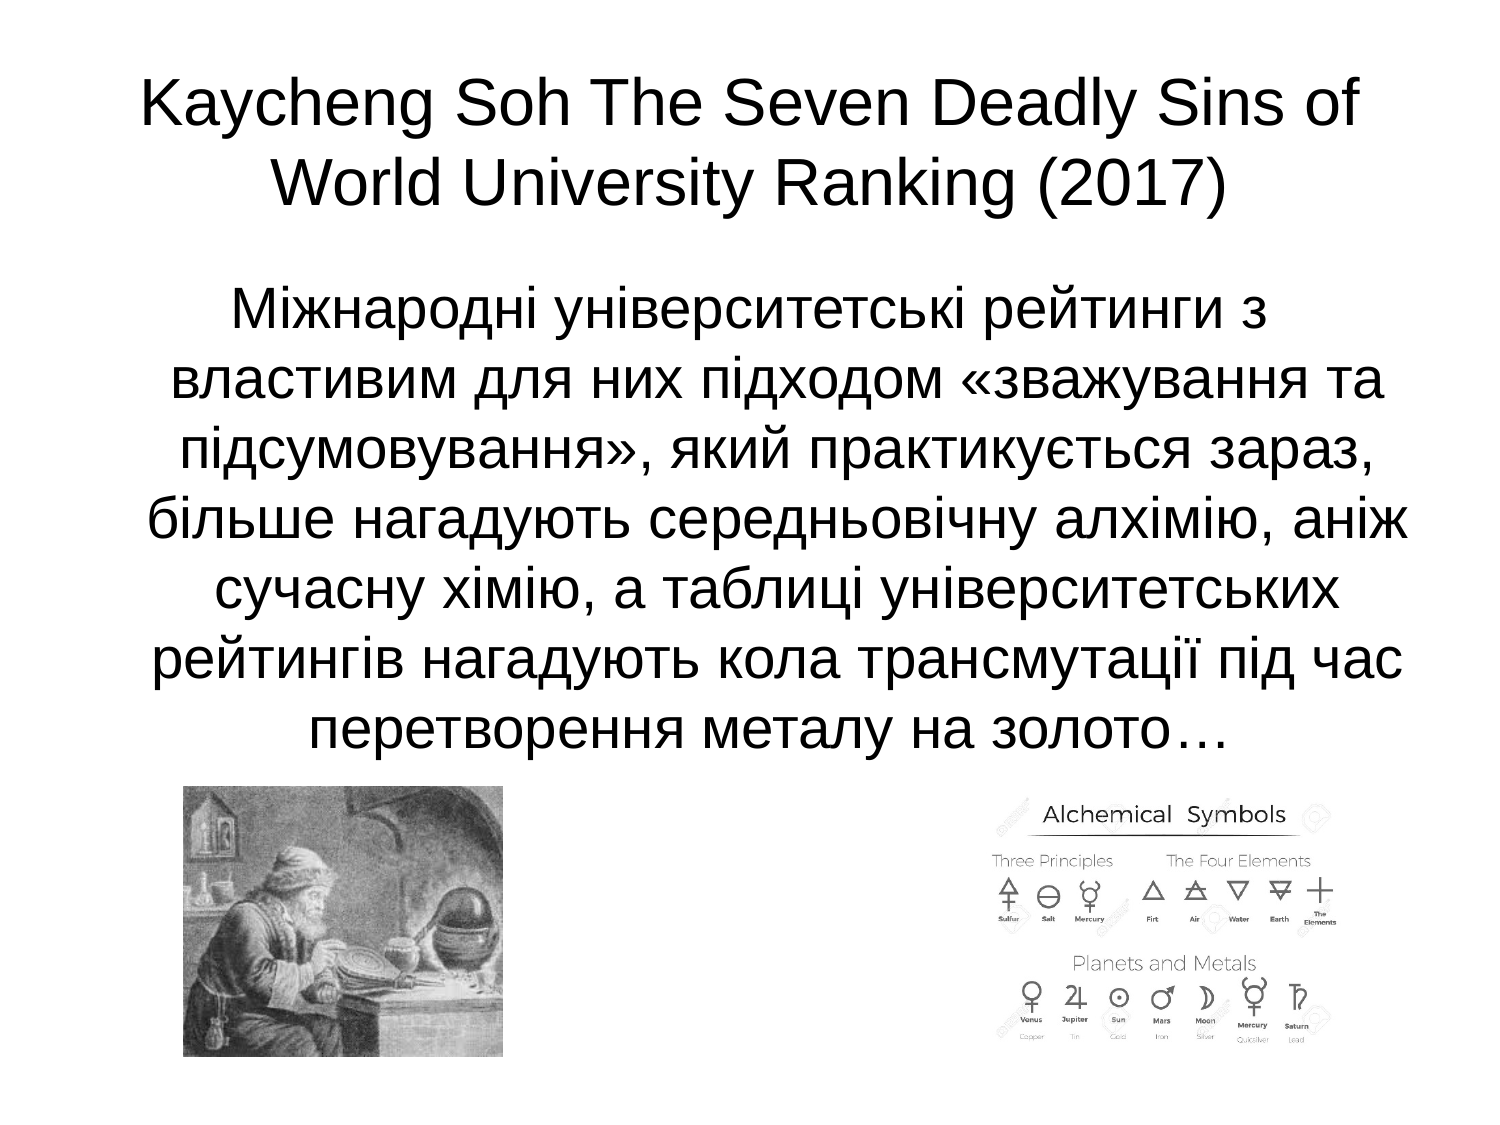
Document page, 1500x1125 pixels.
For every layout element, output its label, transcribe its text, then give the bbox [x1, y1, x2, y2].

title Kaycheng Soh The Seven Deadly Sins of World University Ranking (2017) [75, 45, 1425, 233]
list Міжнародні університетські рейтинги з властивим для них підходом «зважування та підсумовування», який практикується зараз, більше нагадують середньовічну алхімію, аніж сучасну хімію, а таблиці університетських рейтингів нагадують кола трансмутації під час перетворення металу на золото… [75, 262, 1425, 1005]
picture [985, 789, 1341, 1056]
picture [182, 786, 503, 1057]
